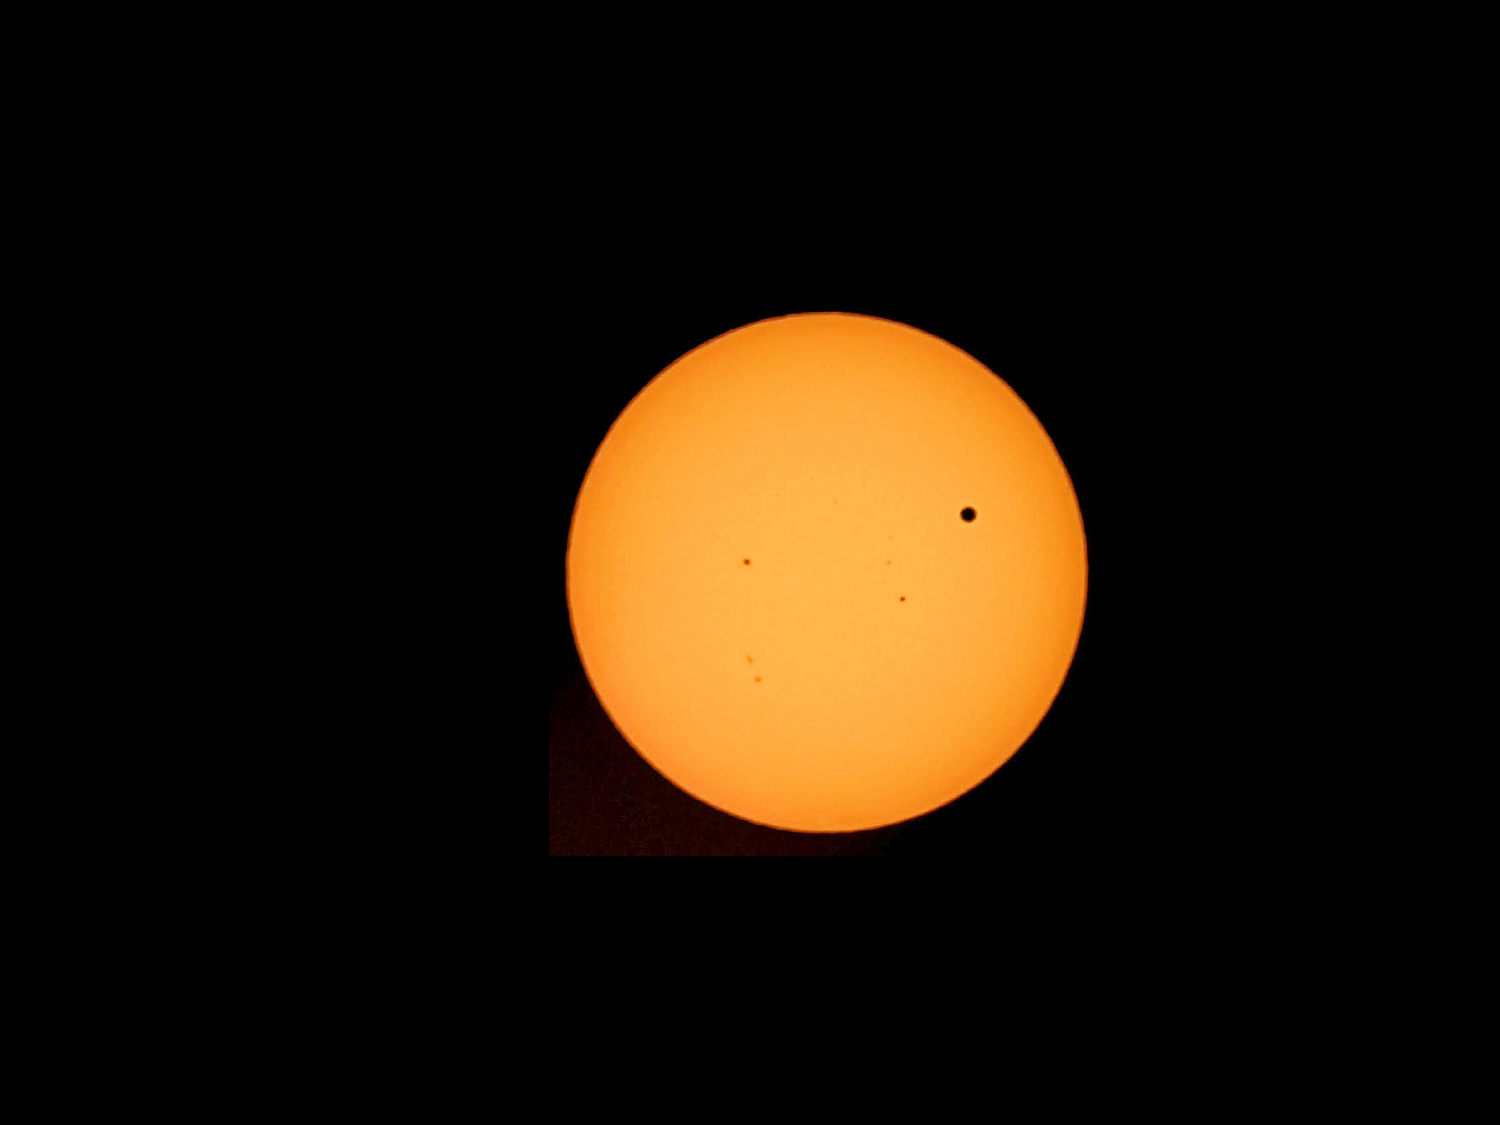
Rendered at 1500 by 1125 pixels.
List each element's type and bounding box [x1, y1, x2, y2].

picture [548, 266, 1100, 856]
